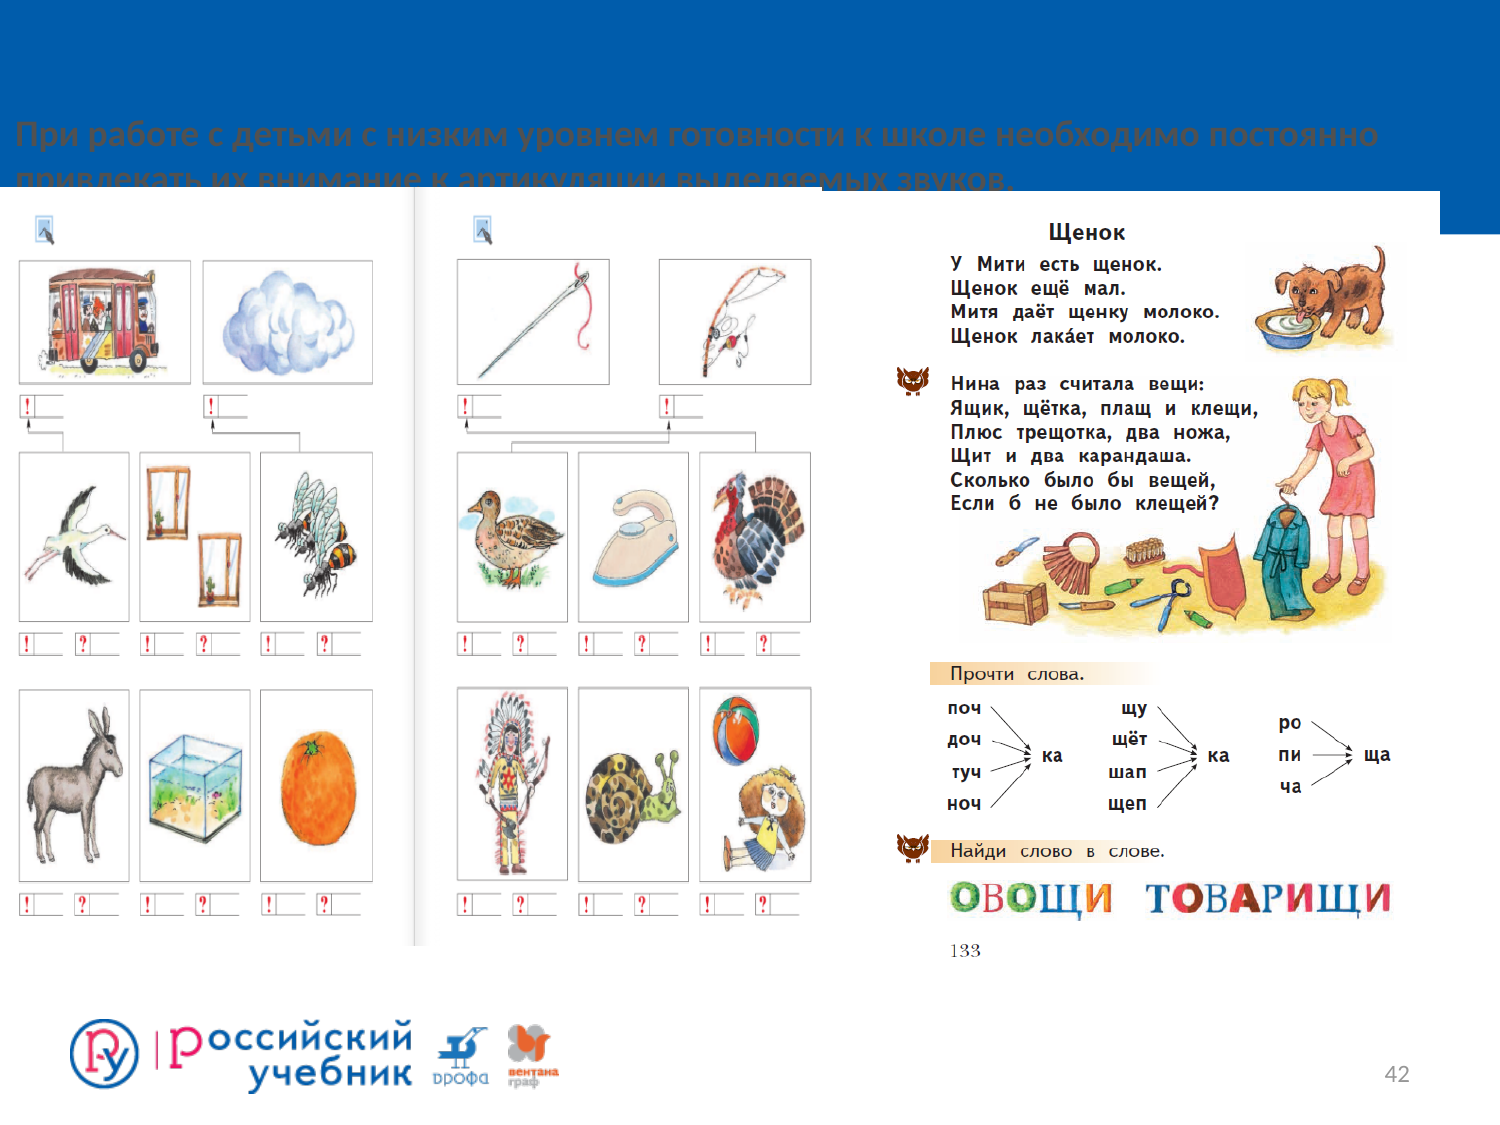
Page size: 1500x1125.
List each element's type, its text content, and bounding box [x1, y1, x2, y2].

picture [70, 1019, 559, 1094]
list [821, 190, 1441, 971]
picture [0, 187, 823, 947]
slide_number 42 [1074, 1042, 1425, 1103]
title При работе с детьми с низким уровнем готовности к школе необходимо постоянно привлекать их внимание к артикуляции выделяемых звуков. [0, 19, 1500, 207]
